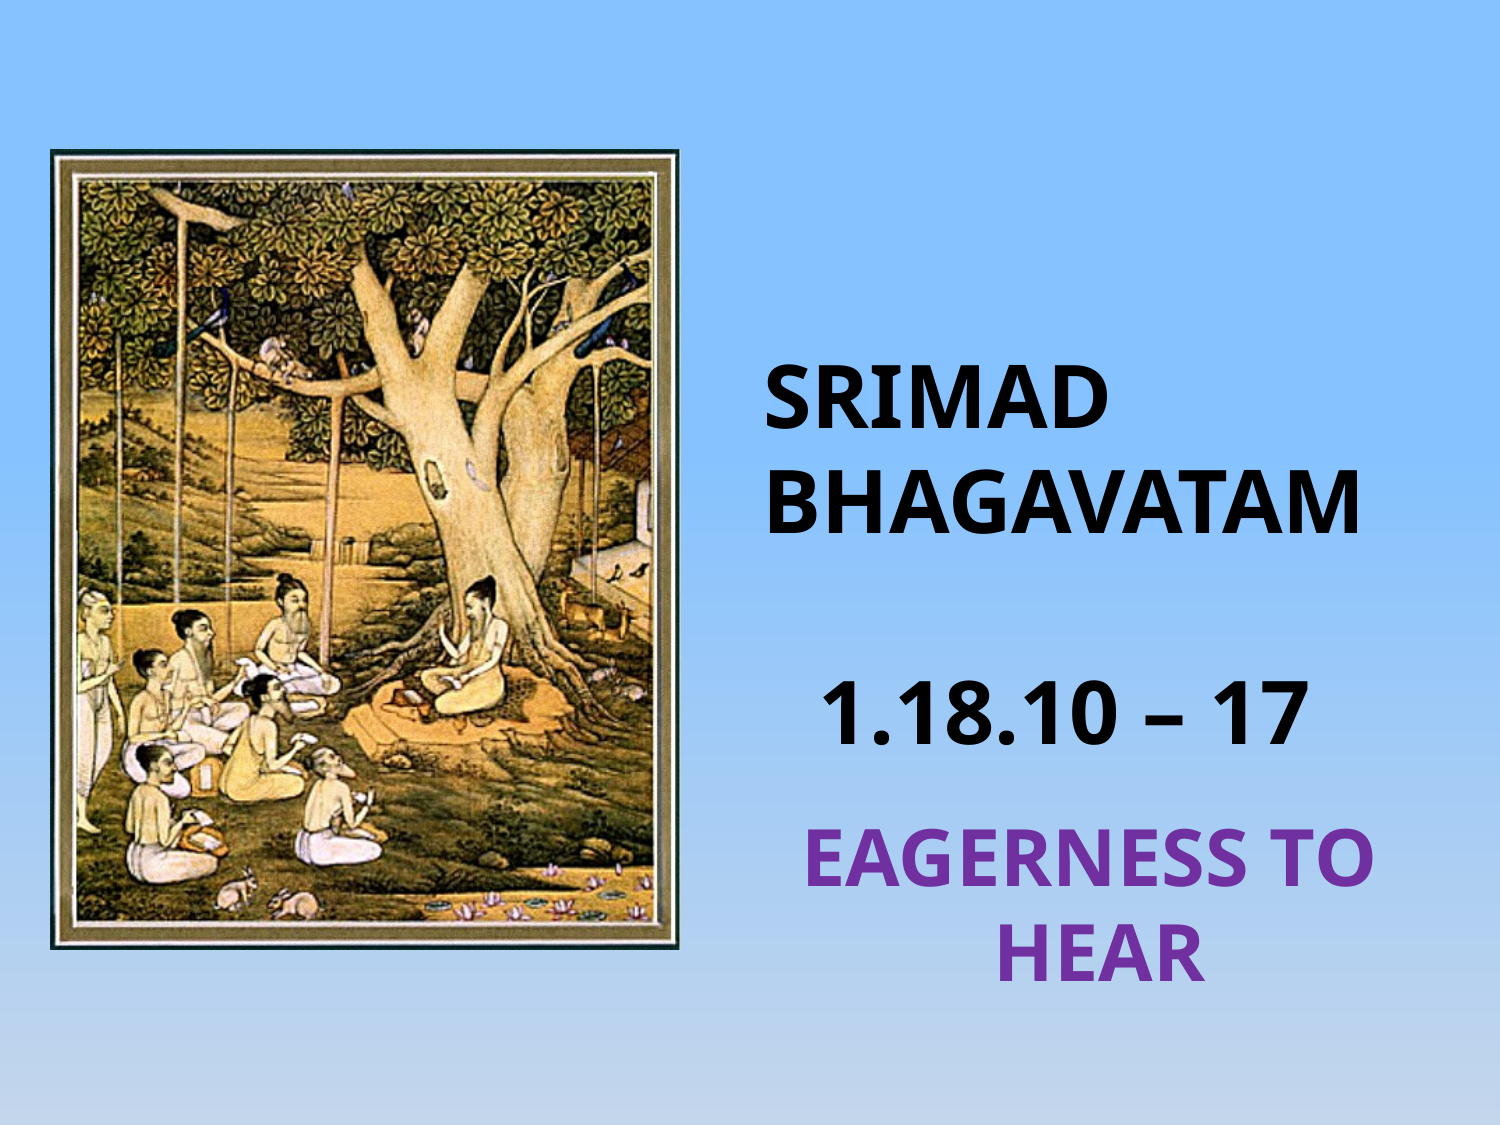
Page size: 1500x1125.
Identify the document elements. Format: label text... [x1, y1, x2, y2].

text_box EAGERNESS TO HEAR [764, 799, 1413, 1005]
picture [49, 149, 682, 951]
title Srimad bhagavataM 1.18.10 – 17 [685, 337, 1475, 763]
